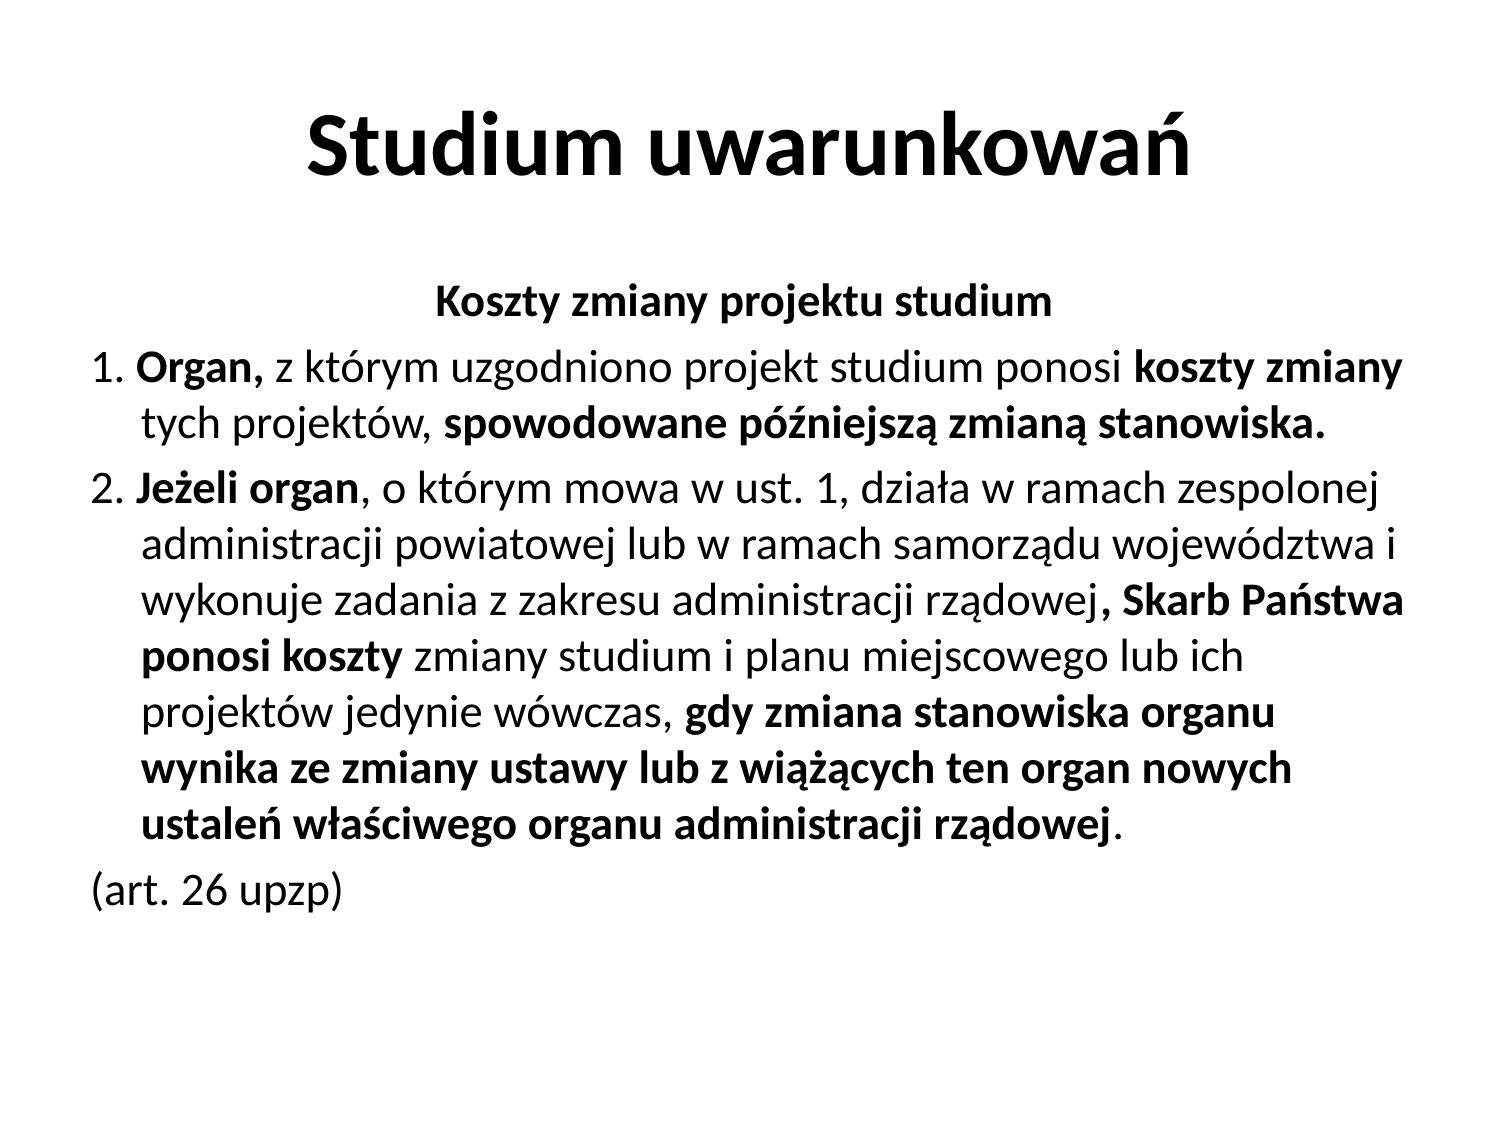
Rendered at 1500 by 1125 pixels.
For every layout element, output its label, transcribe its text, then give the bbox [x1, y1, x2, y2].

title Studium uwarunkowań [75, 45, 1425, 233]
list Koszty zmiany projektu studium 1. Organ, z którym uzgodniono projekt studium ponosi koszty zmiany tych projektów, spowodowane późniejszą zmianą stanowiska. 2. Jeżeli organ, o którym mowa w ust. 1, działa w ramach zespolonej administracji powiatowej lub w ramach samorządu województwa i wykonuje zadania z zakresu administracji rządowej, Skarb Państwa ponosi koszty zmiany studium i planu miejscowego lub ich projektów jedynie wówczas, gdy zmiana stanowiska organu wynika ze zmiany ustawy lub z wiążących ten organ nowych ustaleń właściwego organu administracji rządowej. (art. 26 upzp) [75, 262, 1425, 1005]
